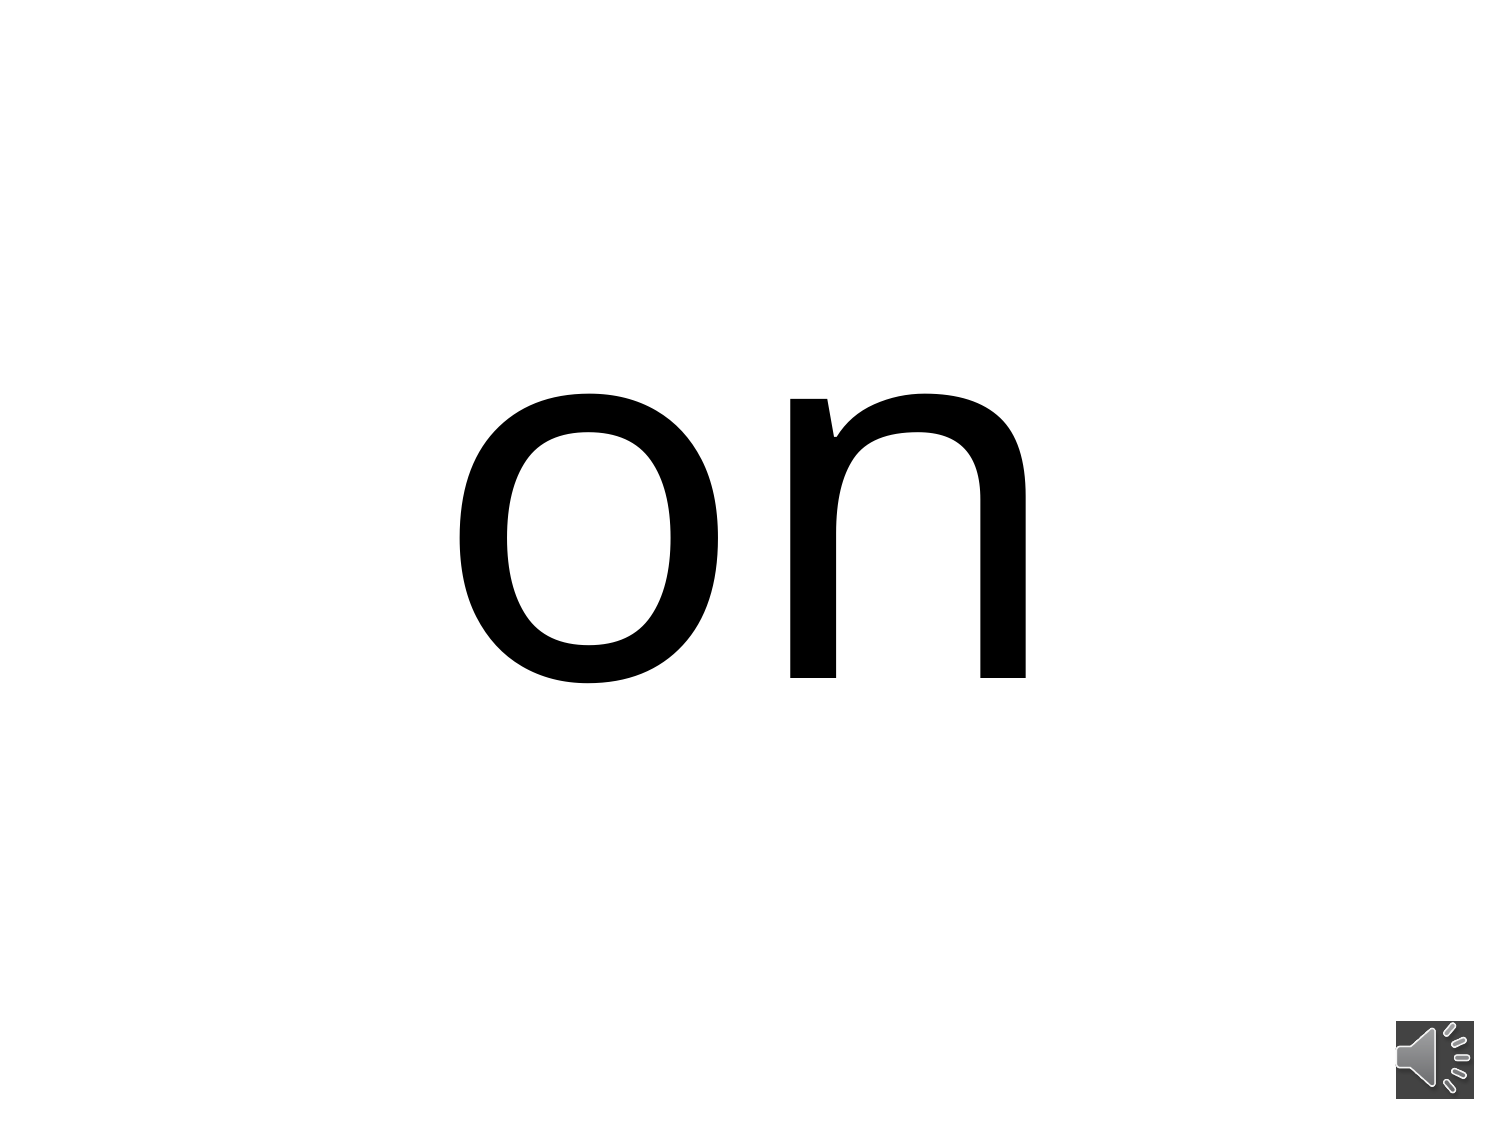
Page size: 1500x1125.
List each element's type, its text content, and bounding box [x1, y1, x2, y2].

picture [1394, 1019, 1476, 1101]
title on [112, 349, 1388, 591]
